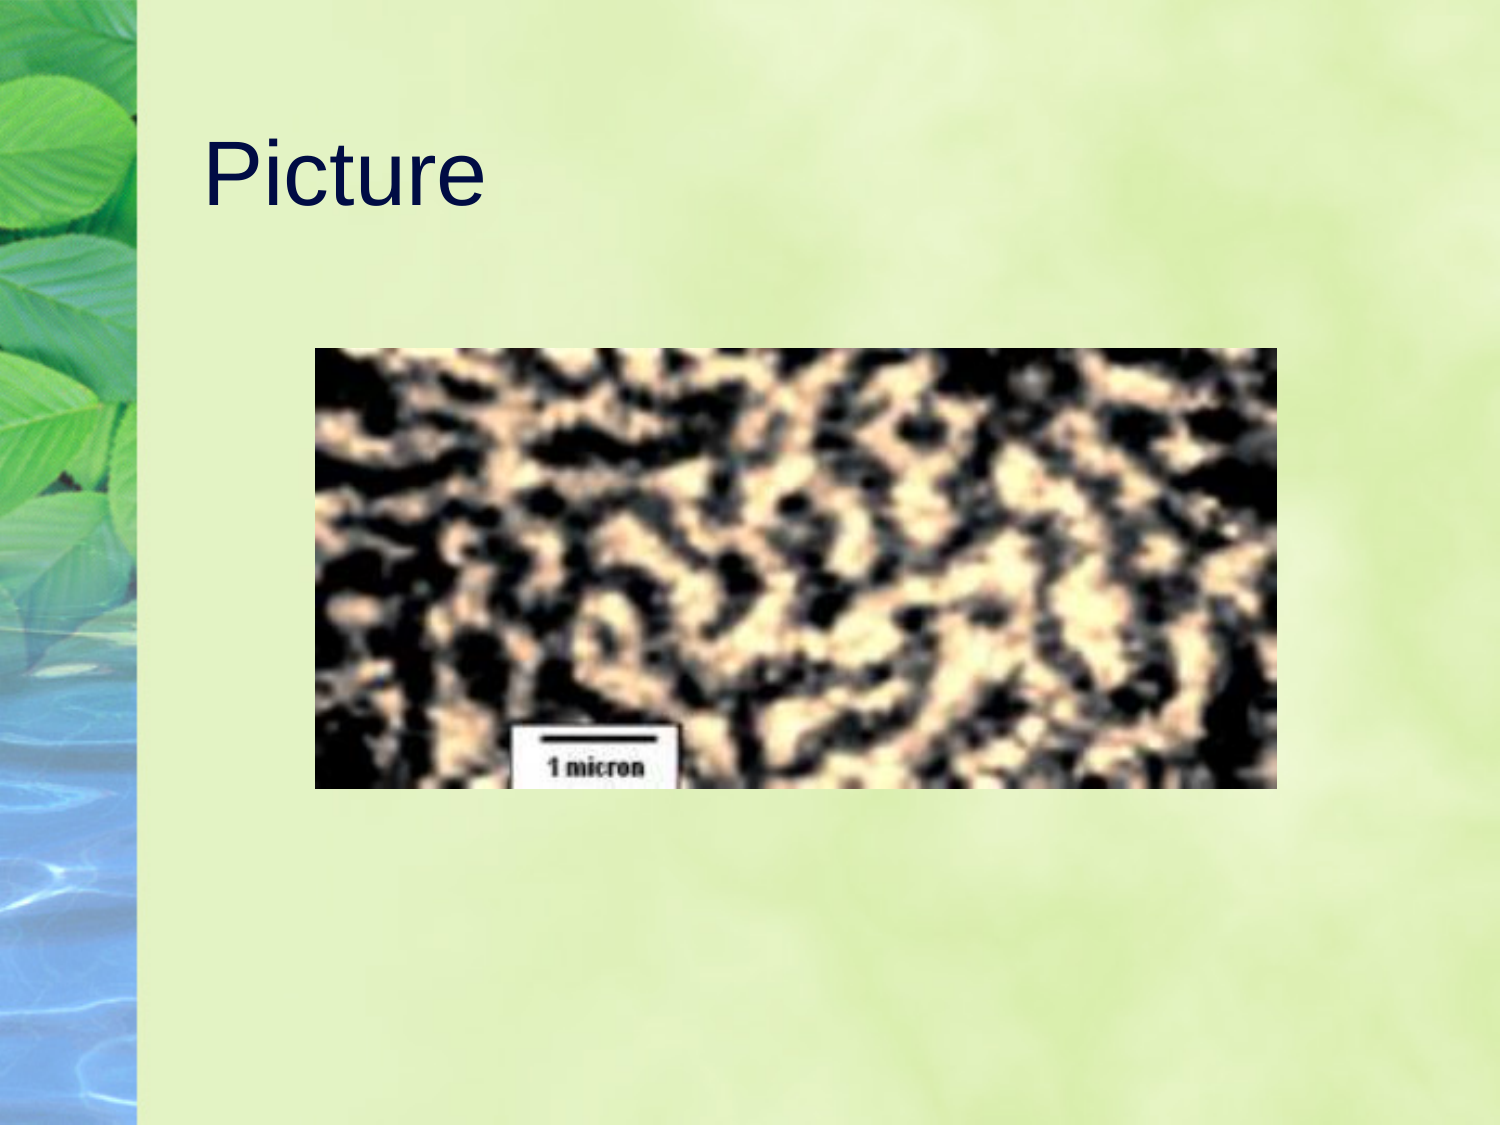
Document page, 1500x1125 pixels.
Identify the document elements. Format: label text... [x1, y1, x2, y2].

title Picture [187, 74, 1451, 263]
picture [0, 0, 1500, 1125]
